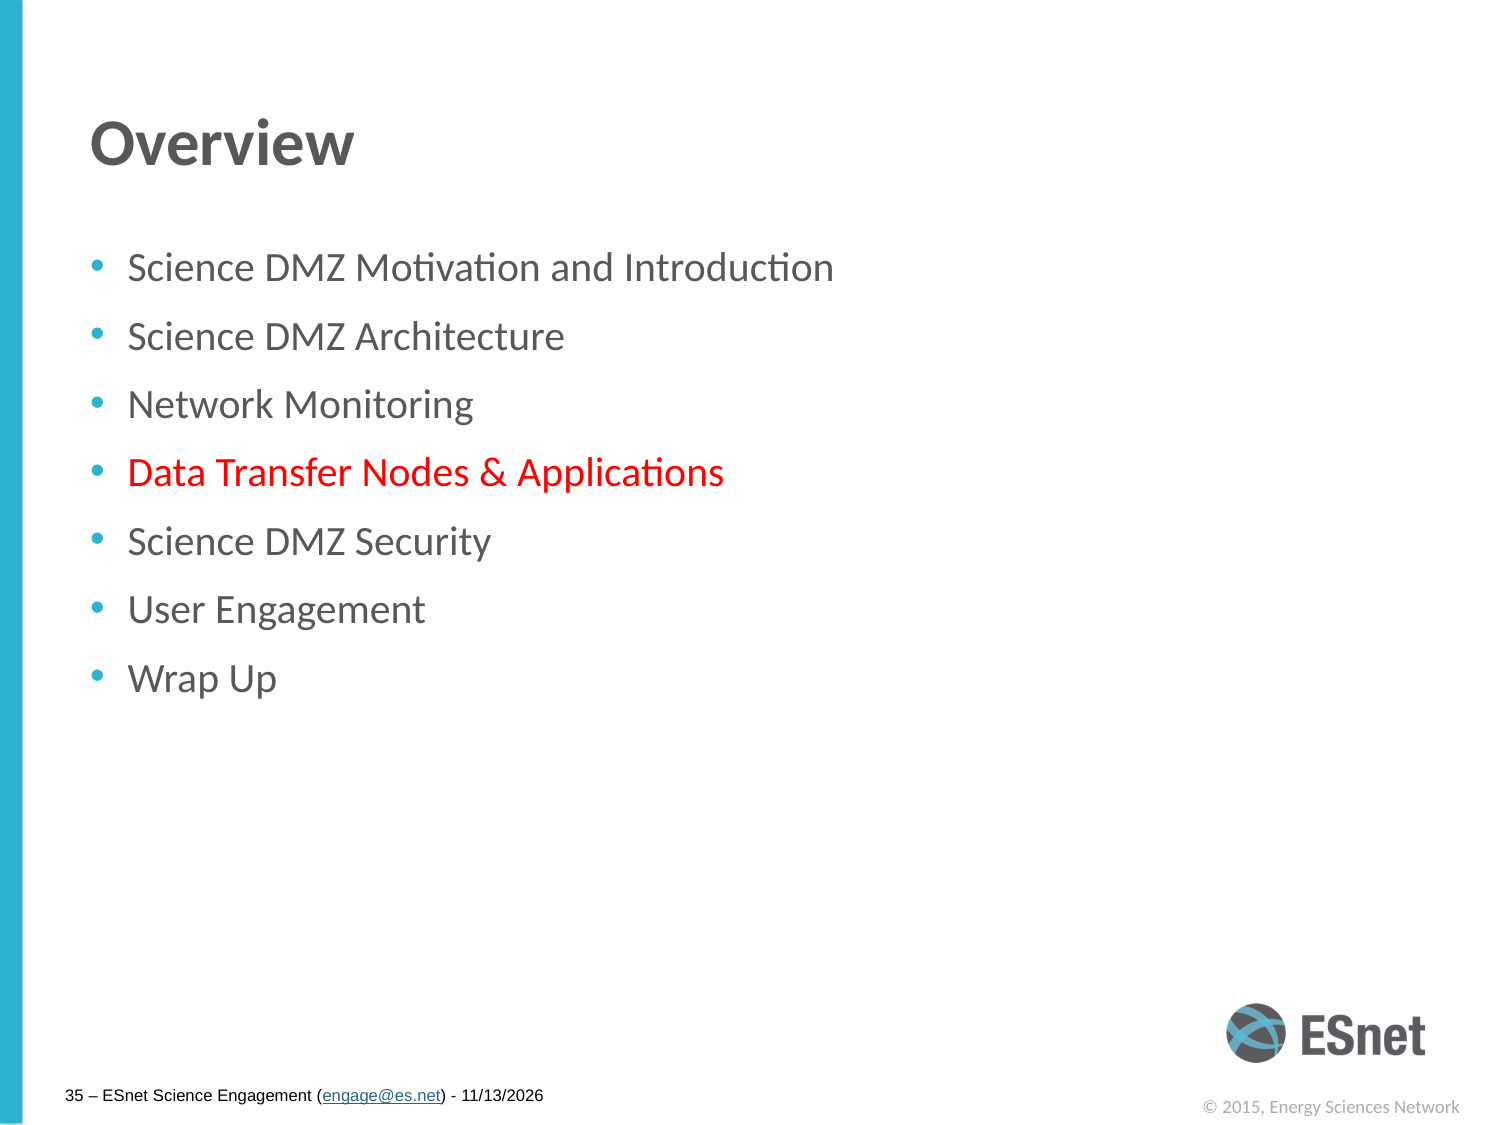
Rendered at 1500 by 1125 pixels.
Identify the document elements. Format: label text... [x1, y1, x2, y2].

picture [1226, 1042, 1425, 1063]
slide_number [50, 1080, 582, 1110]
list Science DMZ Motivation and Introduction Science DMZ Architecture Network Monitoring Data Transfer Nodes & Applications Science DMZ Security User Engagement Wrap Up [75, 232, 1425, 1042]
text_box © 2015, Energy Sciences Network [1187, 1095, 1500, 1125]
title Overview [75, 45, 1425, 232]
